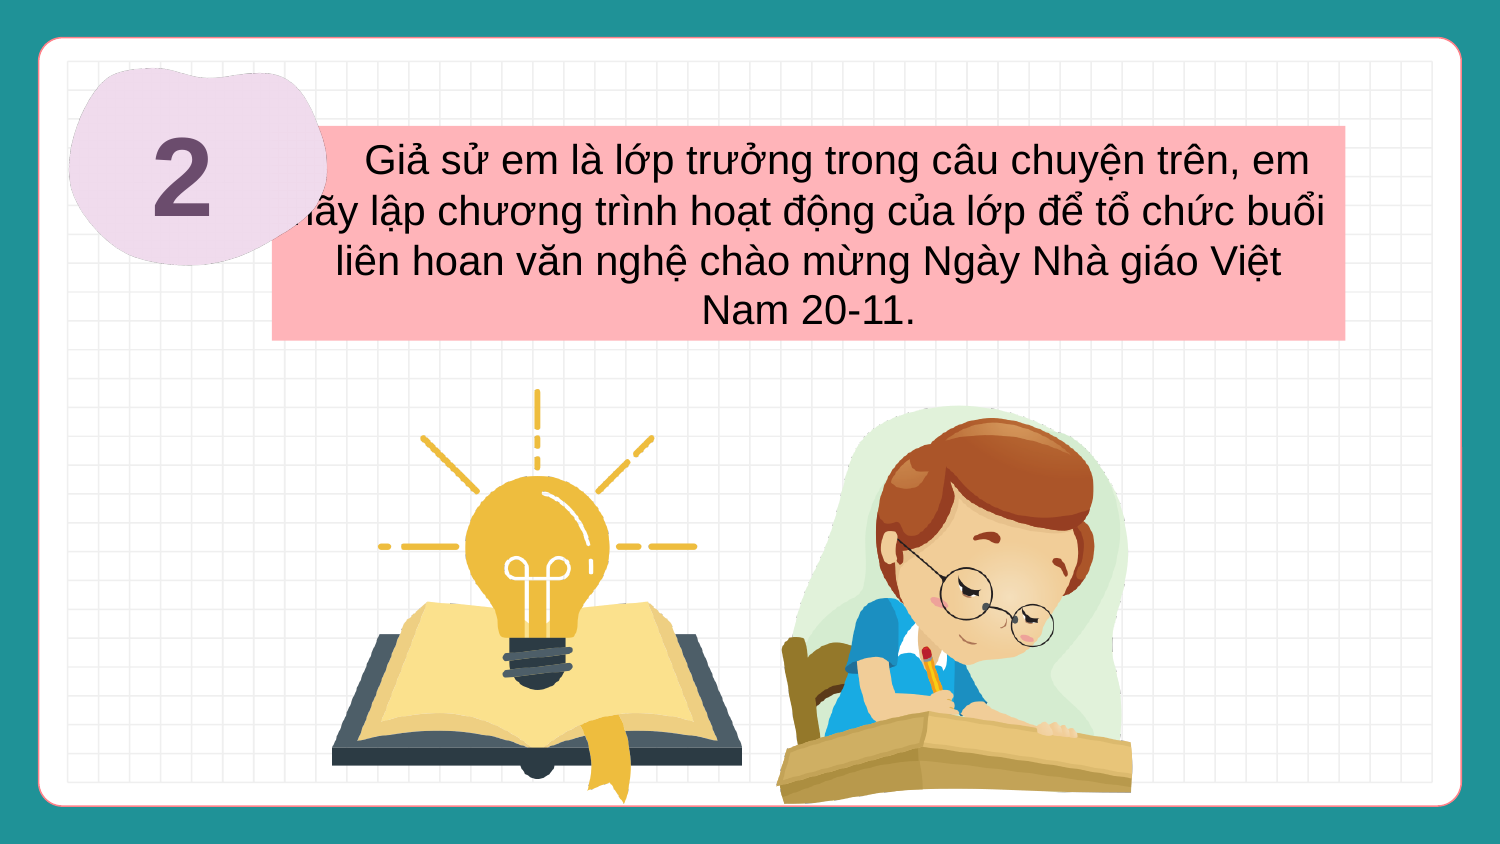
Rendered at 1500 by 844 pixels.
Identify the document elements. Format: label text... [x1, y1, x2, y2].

picture [768, 388, 1181, 804]
picture [62, 35, 333, 296]
text_box Giả sử em là lớp trưởng trong câu chuyện trên, em hãy lập chương trình hoạt động của lớp để tổ chức buổi liên hoan văn nghệ chào mừng Ngày Nhà giáo Việt Nam 20-11. [271, 125, 1346, 341]
picture [332, 388, 743, 804]
